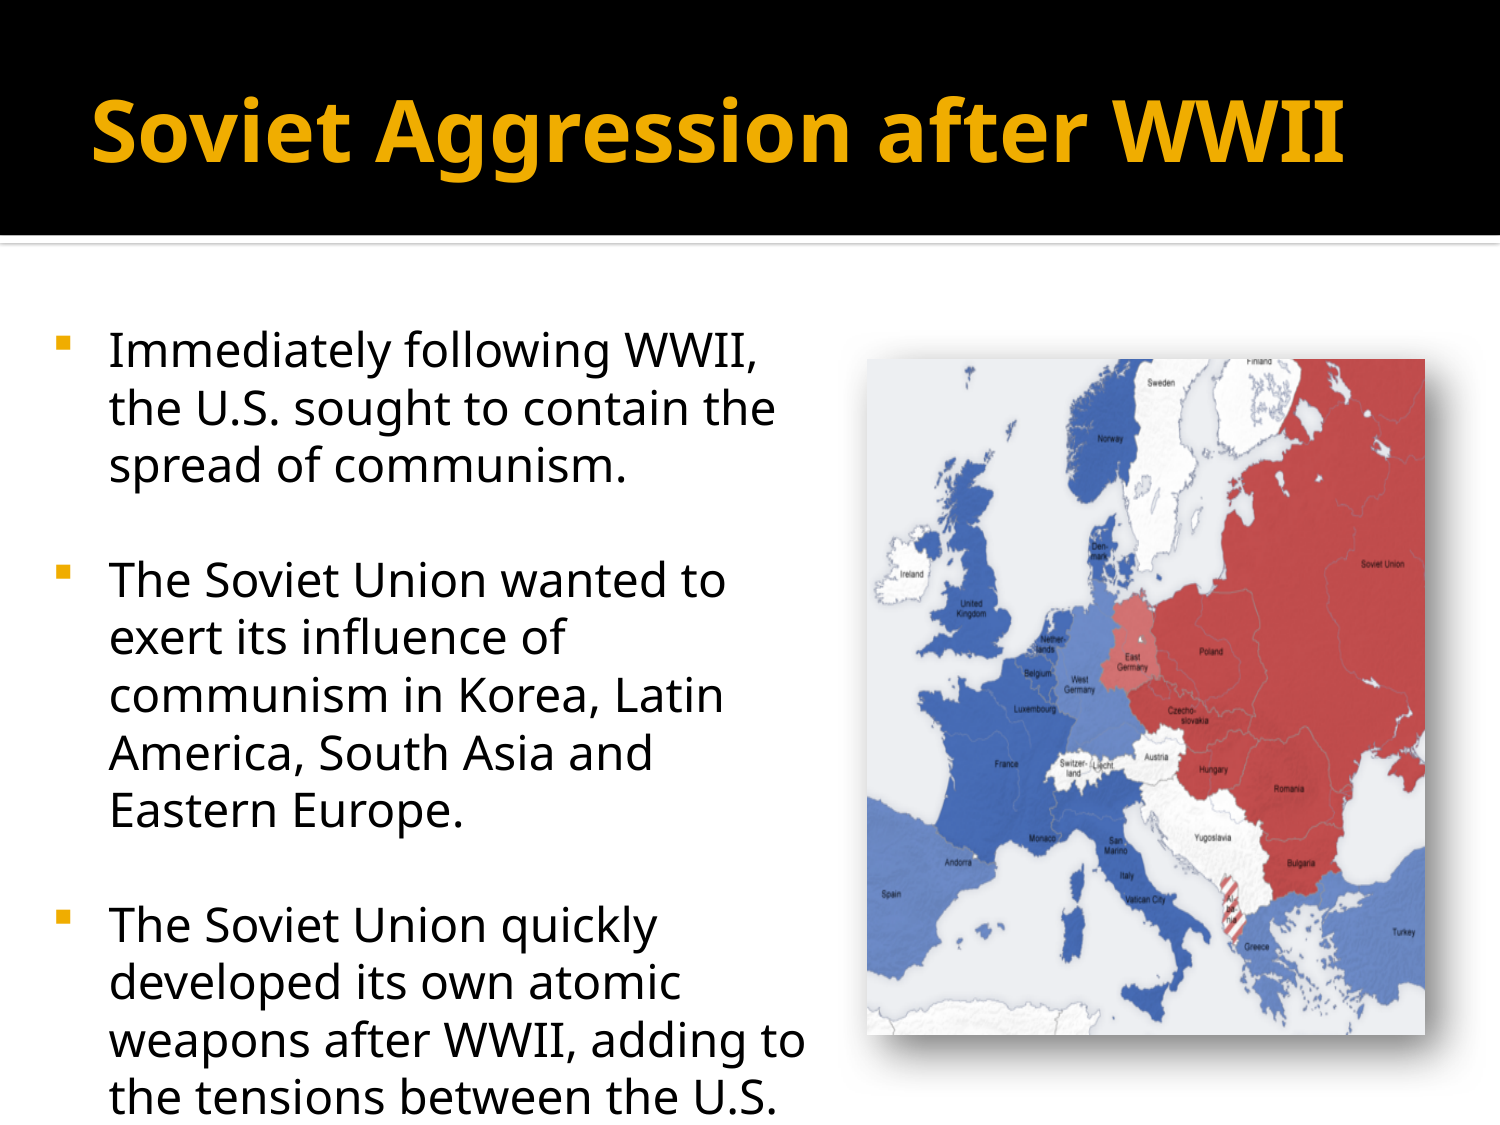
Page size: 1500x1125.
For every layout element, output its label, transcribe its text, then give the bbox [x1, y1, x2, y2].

text_box Immediately following WWII, the U.S. sought to contain the spread of communism. The Soviet Union wanted to exert its influence of communism in Korea, Latin America, South Asia and Eastern Europe. The Soviet Union quickly developed its own atomic weapons after WWII, adding to the tensions between the U.S. and the U.S.S.R. [37, 312, 838, 1125]
title Soviet Aggression after WWII [75, 24, 1425, 231]
picture [867, 359, 1425, 1035]
